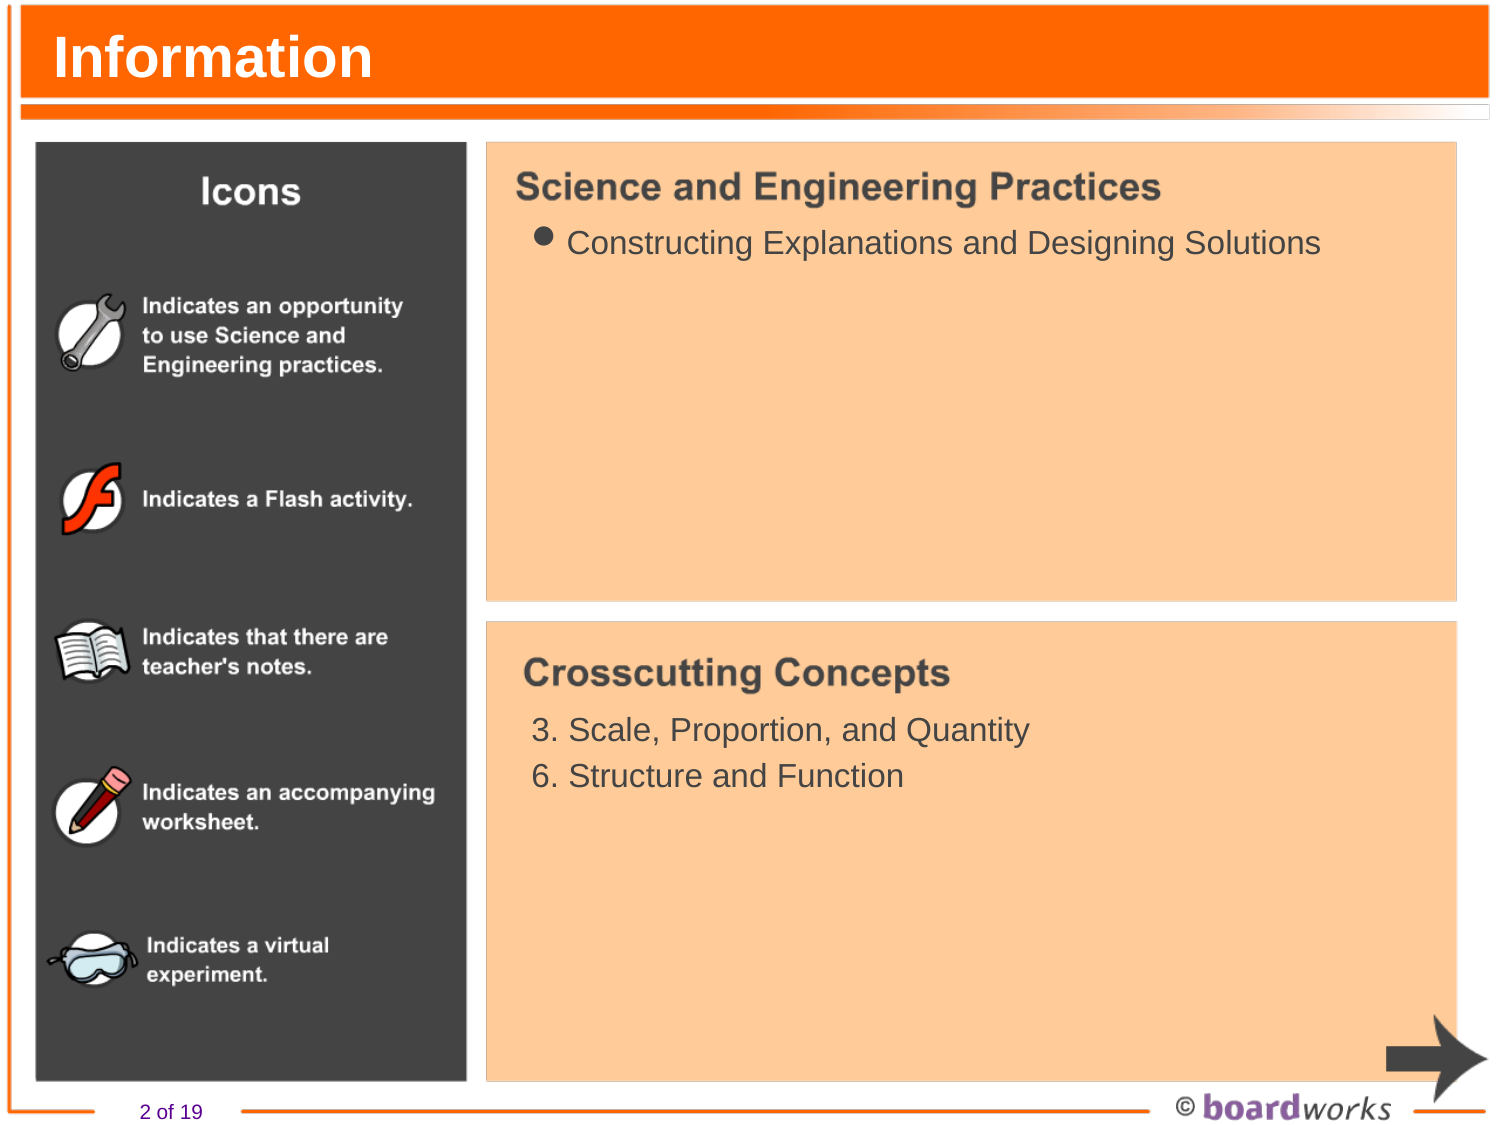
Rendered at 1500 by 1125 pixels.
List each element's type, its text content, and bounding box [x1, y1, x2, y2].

list Constructing Explanations and Designing Solutions [516, 213, 1454, 604]
list 3. Scale, Proportion, and Quantity 6. Structure and Function [516, 700, 1454, 1088]
picture [0, 0, 1500, 1125]
title Information [38, 8, 1308, 100]
